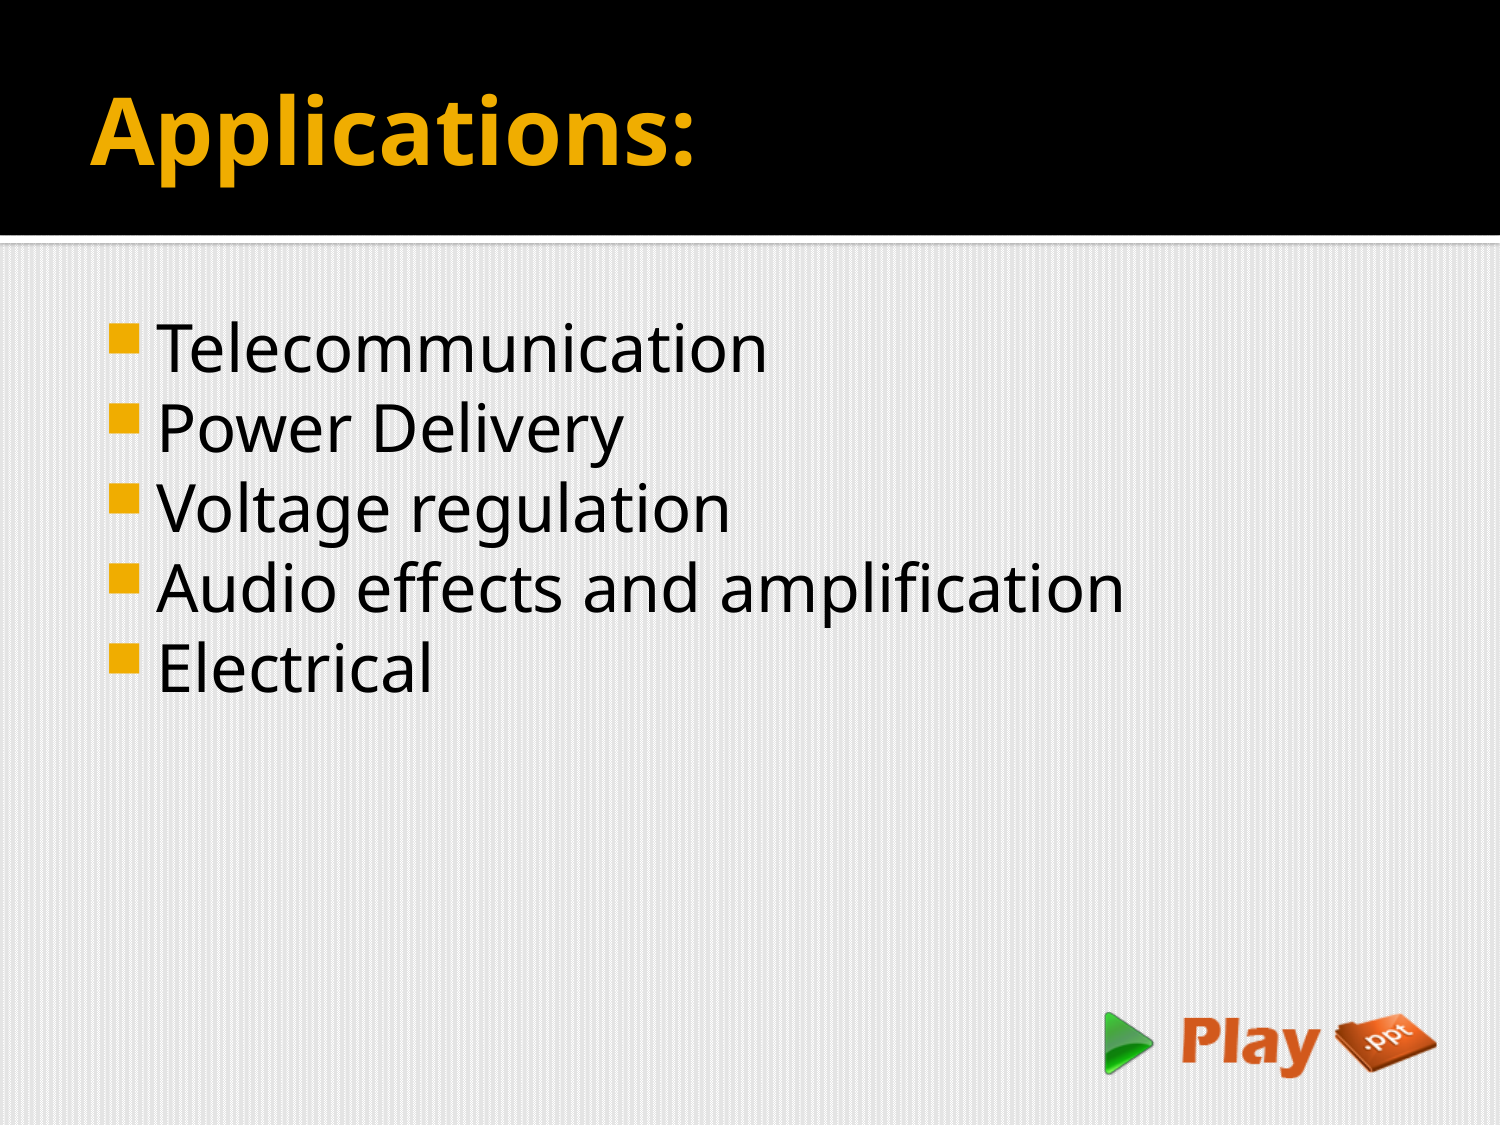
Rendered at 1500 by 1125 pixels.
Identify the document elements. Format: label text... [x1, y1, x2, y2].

title Applications: [75, 25, 1425, 231]
list Telecommunication Power Delivery Voltage regulation Audio effects and amplification Electrical [75, 291, 1425, 1050]
picture [1077, 999, 1463, 1086]
